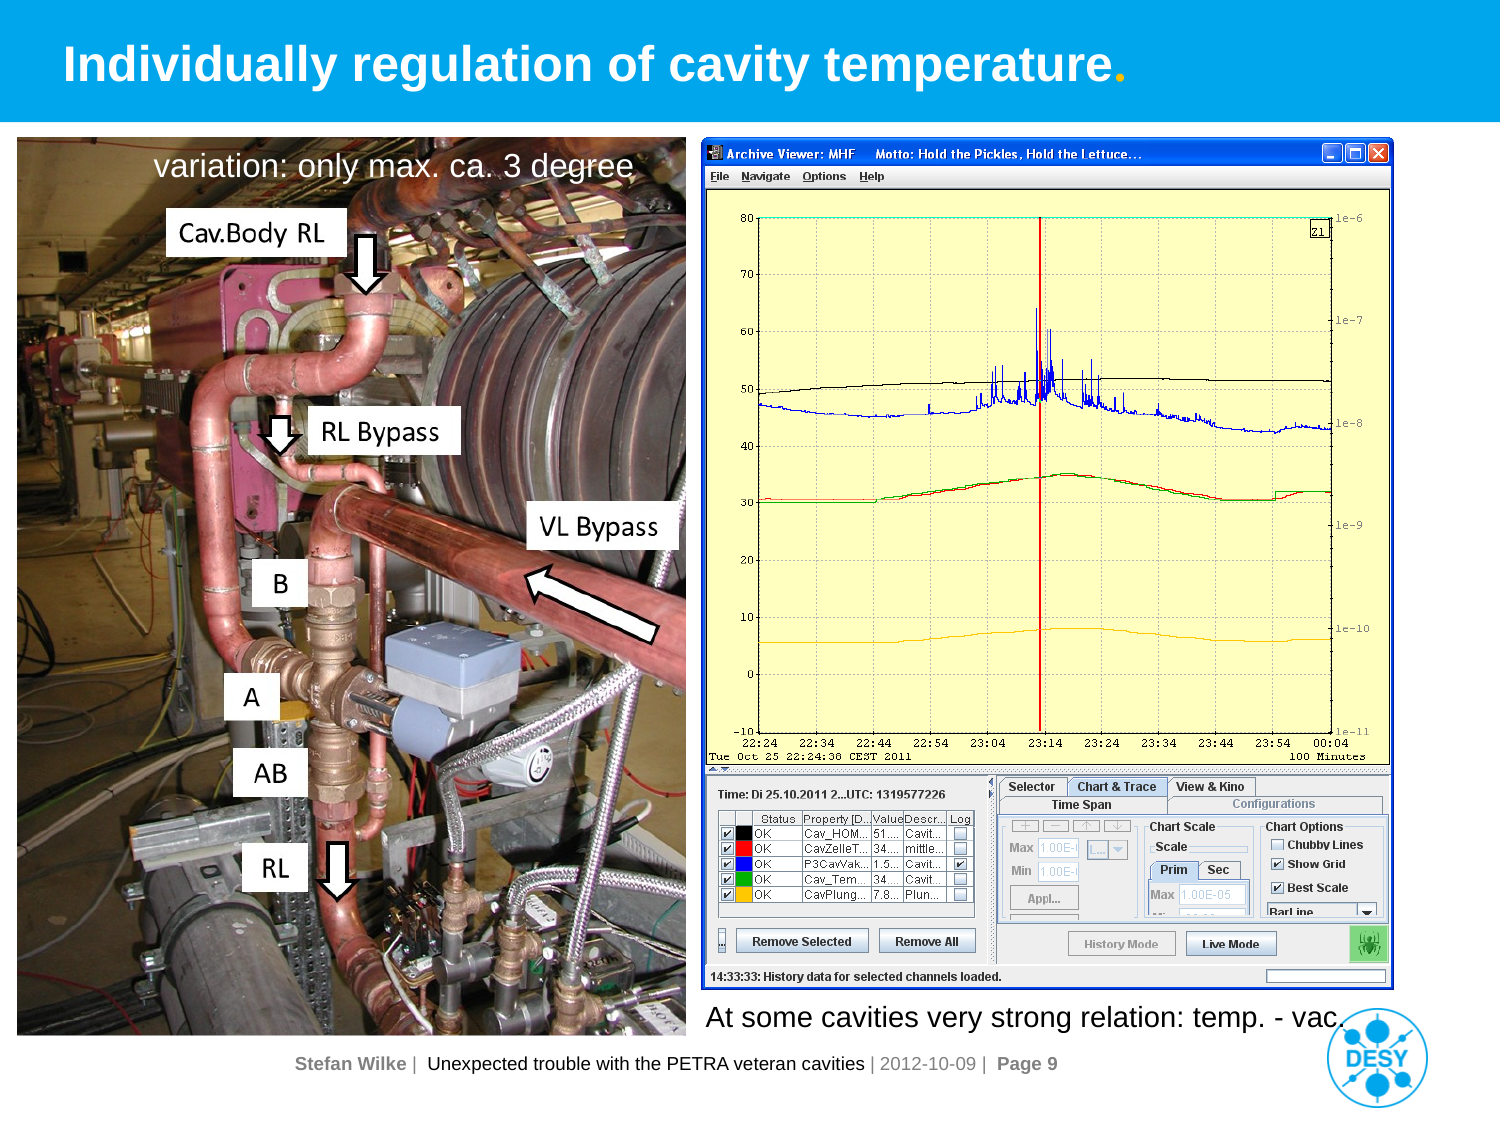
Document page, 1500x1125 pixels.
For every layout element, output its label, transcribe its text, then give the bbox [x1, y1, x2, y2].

picture [17, 136, 687, 1036]
picture [1327, 1008, 1428, 1108]
picture [701, 136, 1394, 990]
title Individually regulation of cavity temperature. [47, 16, 1446, 107]
text_box At some cavities very strong relation: temp. - vac. [690, 990, 1363, 1041]
